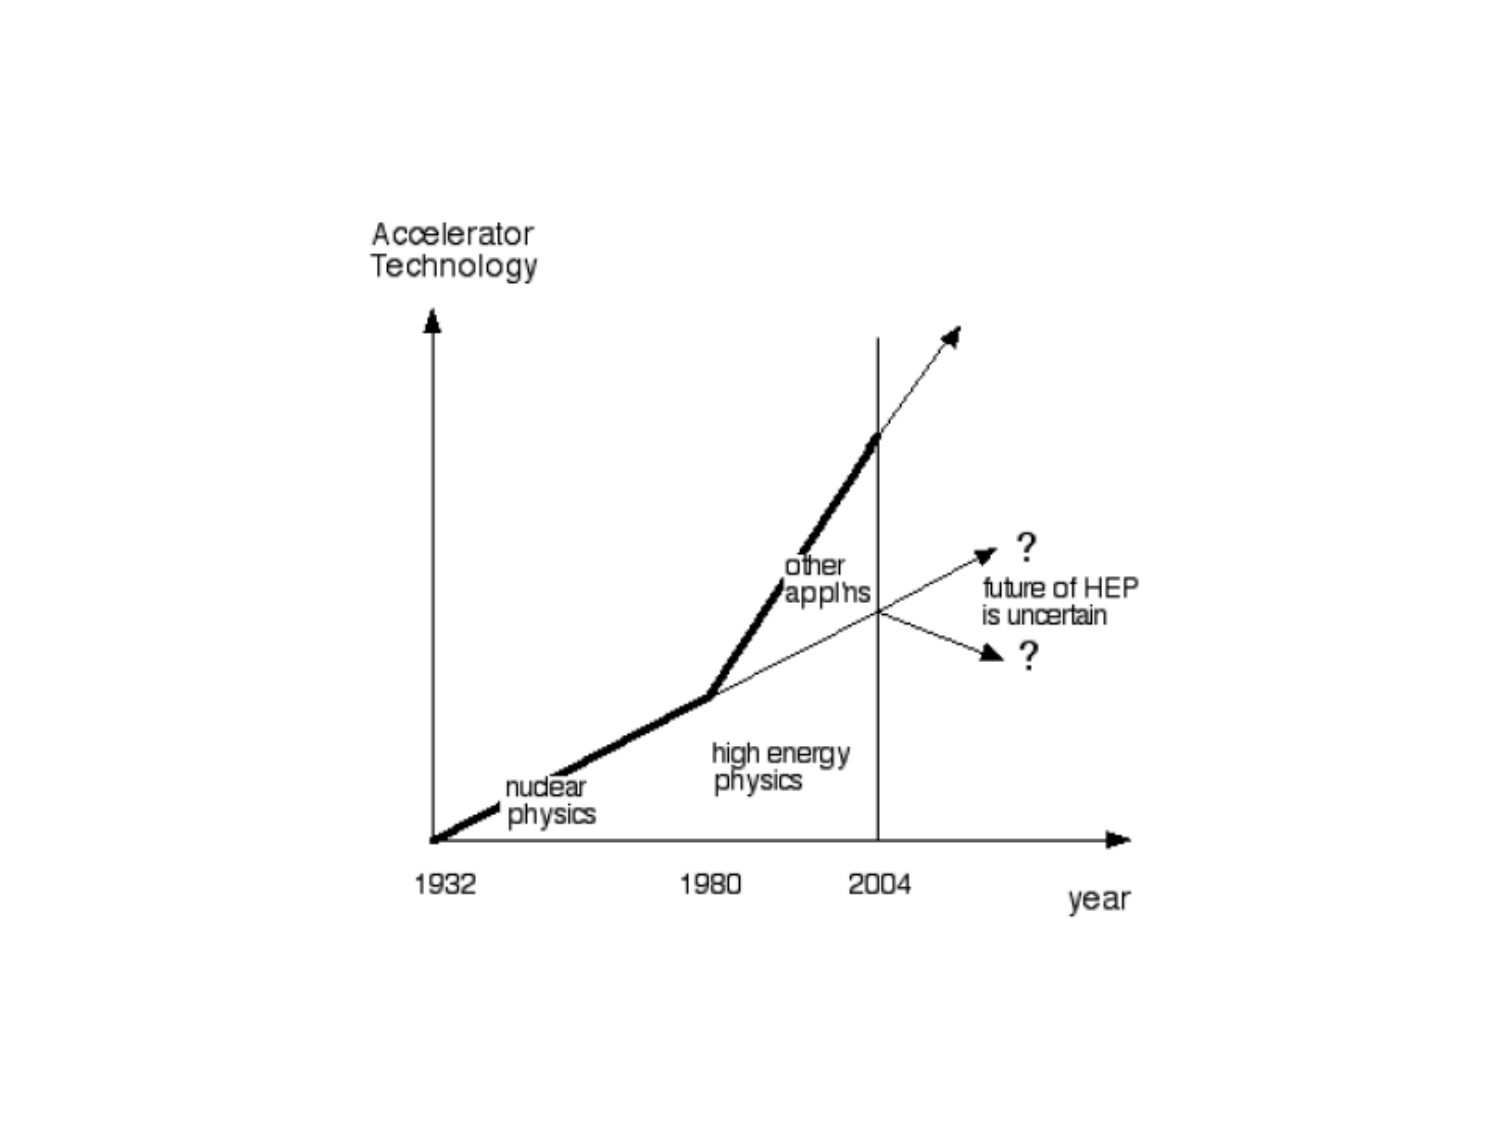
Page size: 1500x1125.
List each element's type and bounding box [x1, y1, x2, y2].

picture [350, 186, 1176, 933]
